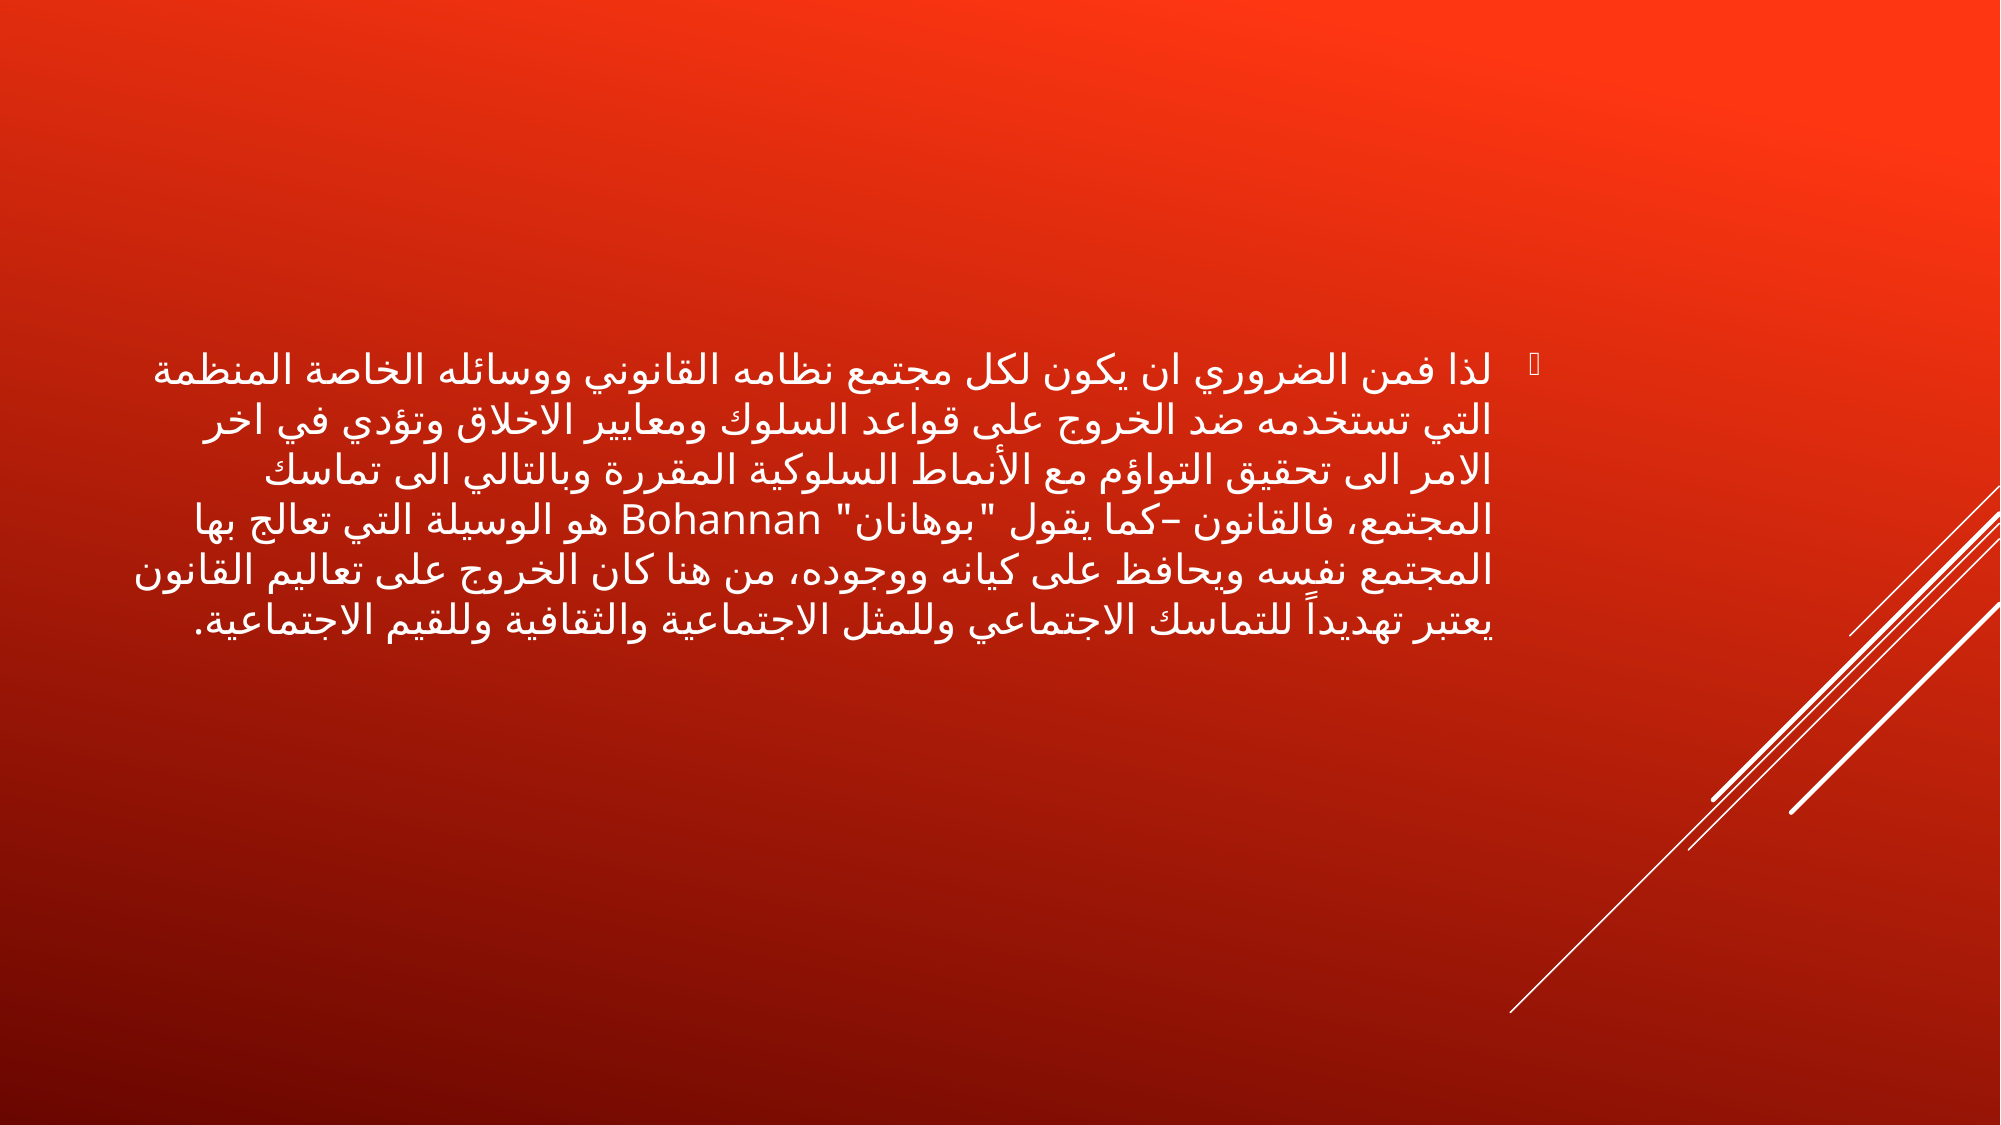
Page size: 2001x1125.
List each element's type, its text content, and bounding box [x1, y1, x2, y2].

list لذا فمن الضروري ان يكون لكل مجتمع نظامه القانوني ووسائله الخاصة المنظمة التي تستخدمه ضد الخروج على قواعد السلوك ومعايير الاخلاق وتؤدي في اخر الامر الى تحقيق التواؤم مع الأنماط السلوكية المقررة وبالتالي الى تماسك المجتمع، فالقانون –كما يقول "بوهانان" Bohannan هو الوسيلة التي تعالج بها المجتمع نفسه ويحافظ على كيانه ووجوده، من هنا كان الخروج على تعاليم القانون يعتبر تهديداً للتماسك الاجتماعي وللمثل الاجتماعية والثقافية وللقيم الاجتماعية. [111, 61, 1556, 1053]
